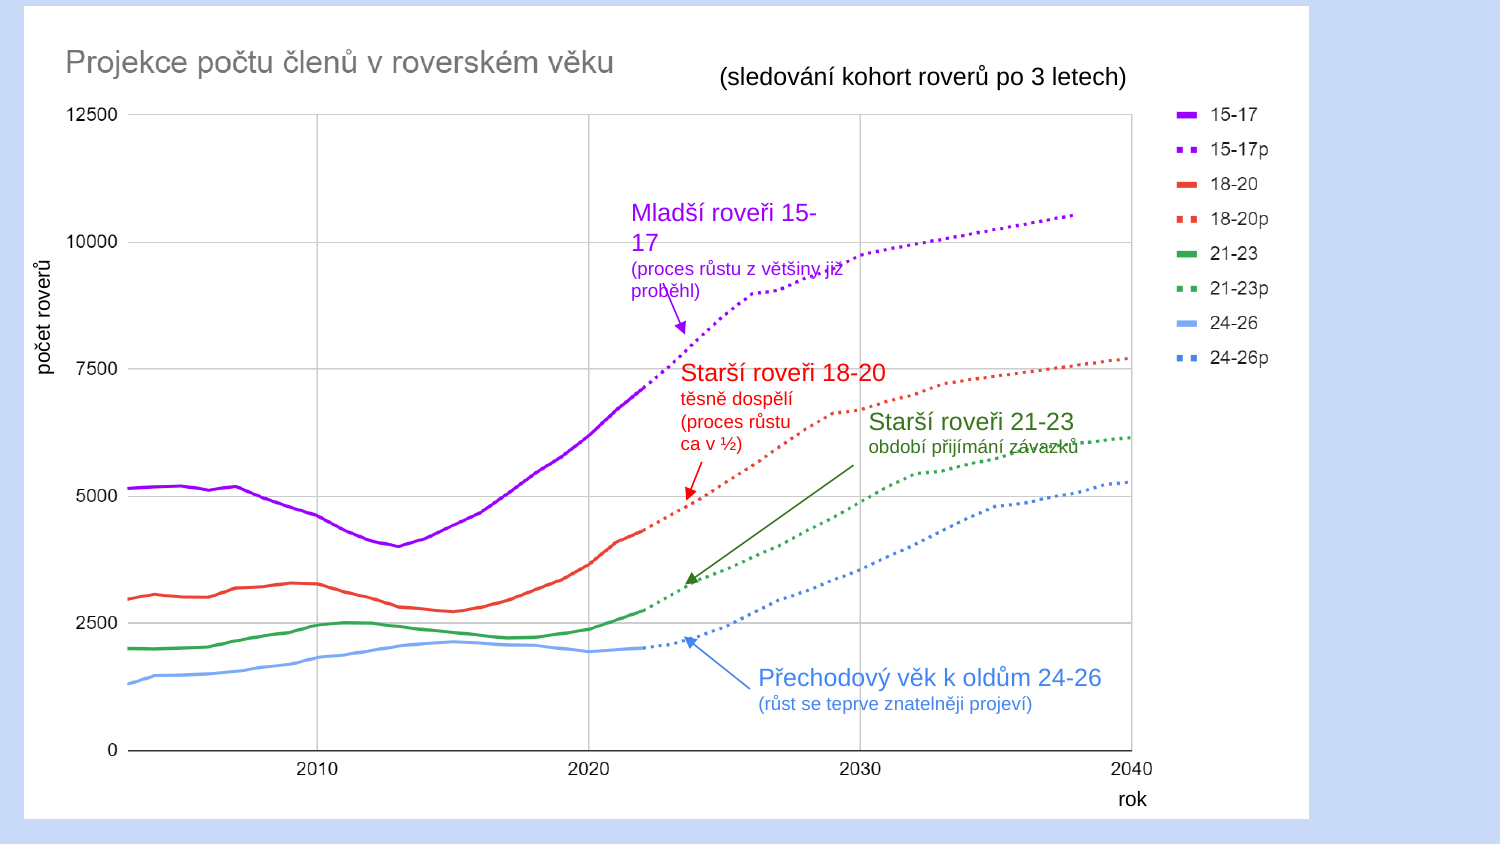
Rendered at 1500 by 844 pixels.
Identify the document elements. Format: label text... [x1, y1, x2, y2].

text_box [684, 464, 854, 585]
picture [24, 6, 1310, 819]
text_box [662, 282, 686, 335]
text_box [683, 636, 751, 690]
text_box počet roverů [13, 229, 19, 391]
